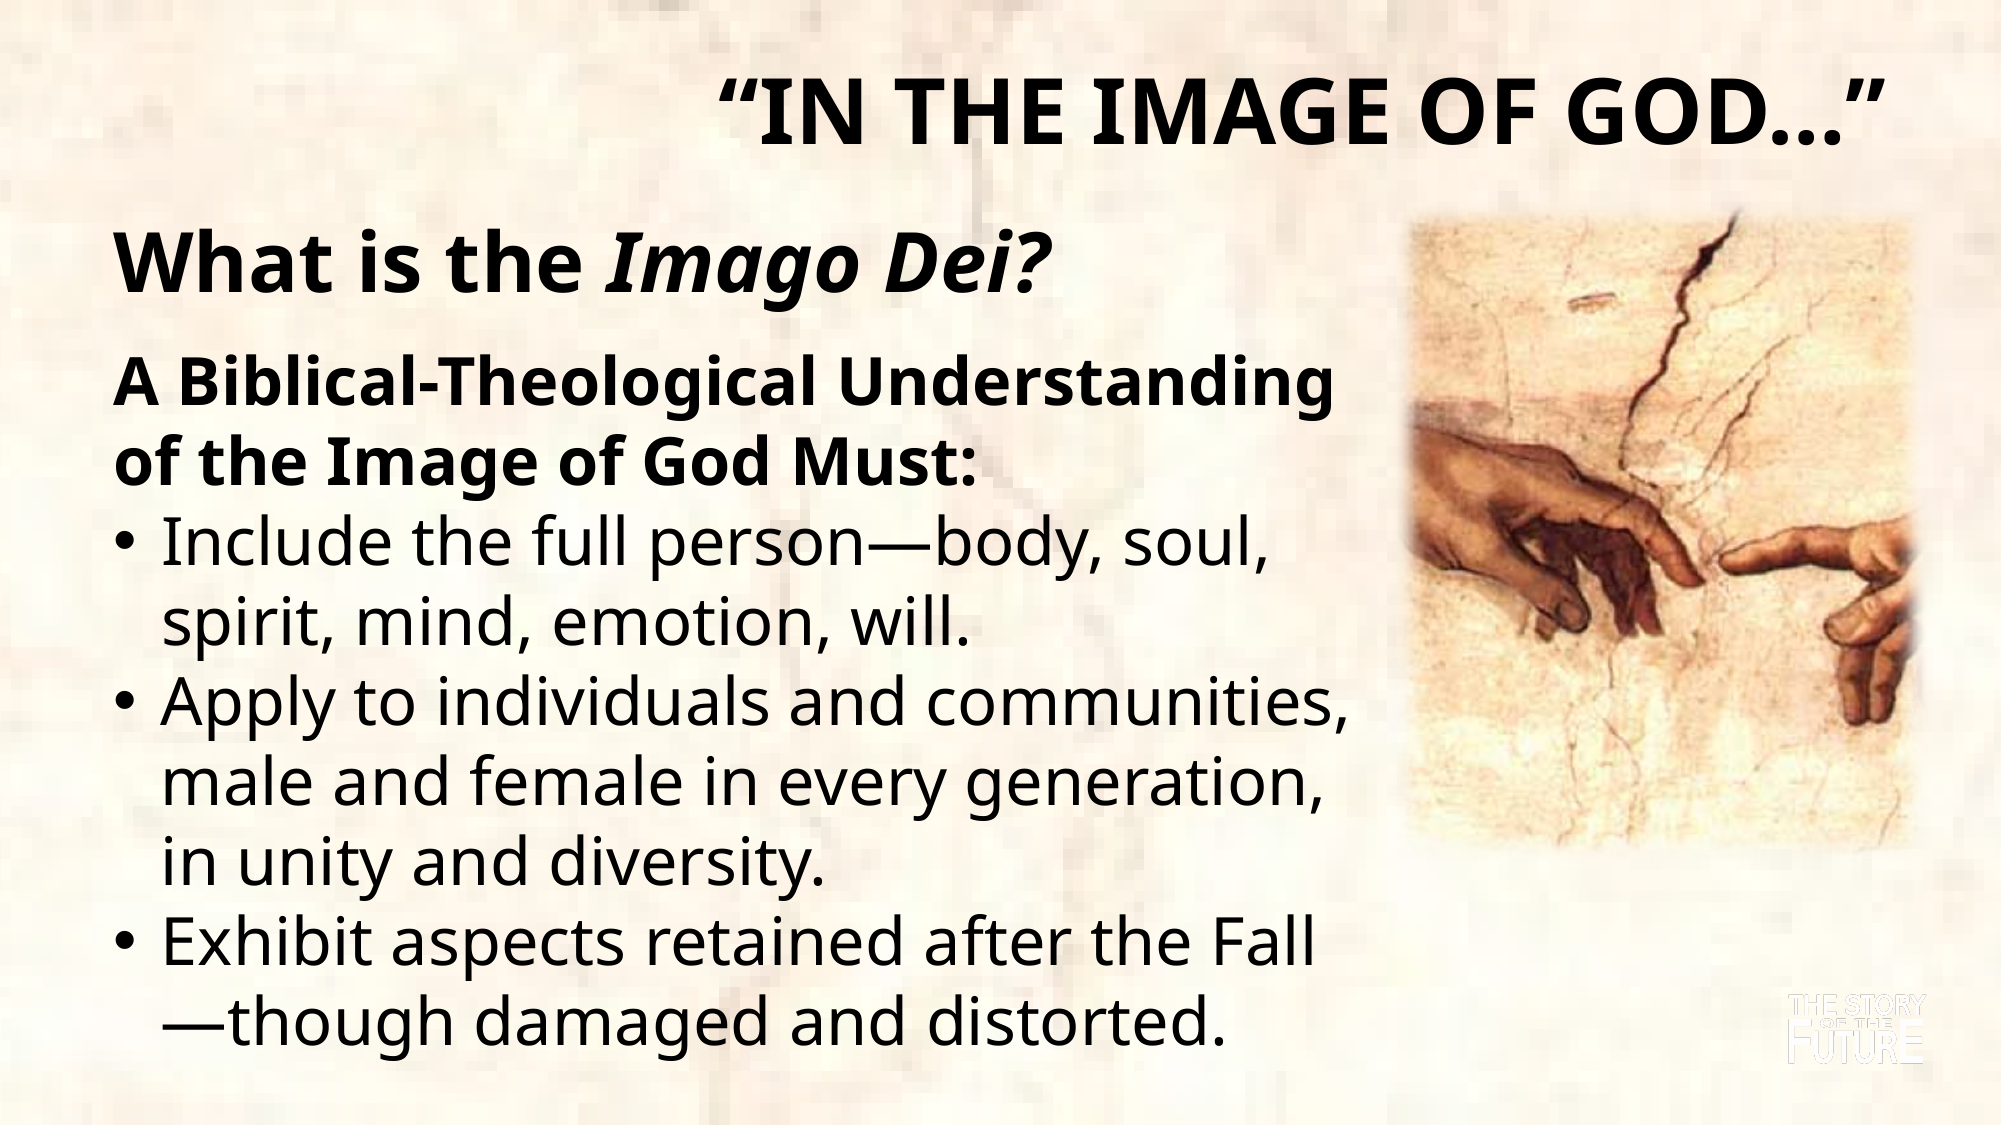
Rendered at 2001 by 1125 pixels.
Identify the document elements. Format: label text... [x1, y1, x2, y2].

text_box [1772, 978, 1943, 1069]
text_box “In the Image of God…” [429, 45, 1927, 171]
picture [1393, 201, 1928, 861]
text_box What is the Imago Dei? A Biblical-Theological Understanding of the Image of God Must: Include the full person—body, soul, spirit, mind, emotion, will. Apply to individuals and communities, male and female in every generation, in unity and diversity. Exhibit aspects retained after the Fall—though damaged and distorted. [98, 201, 1377, 1067]
